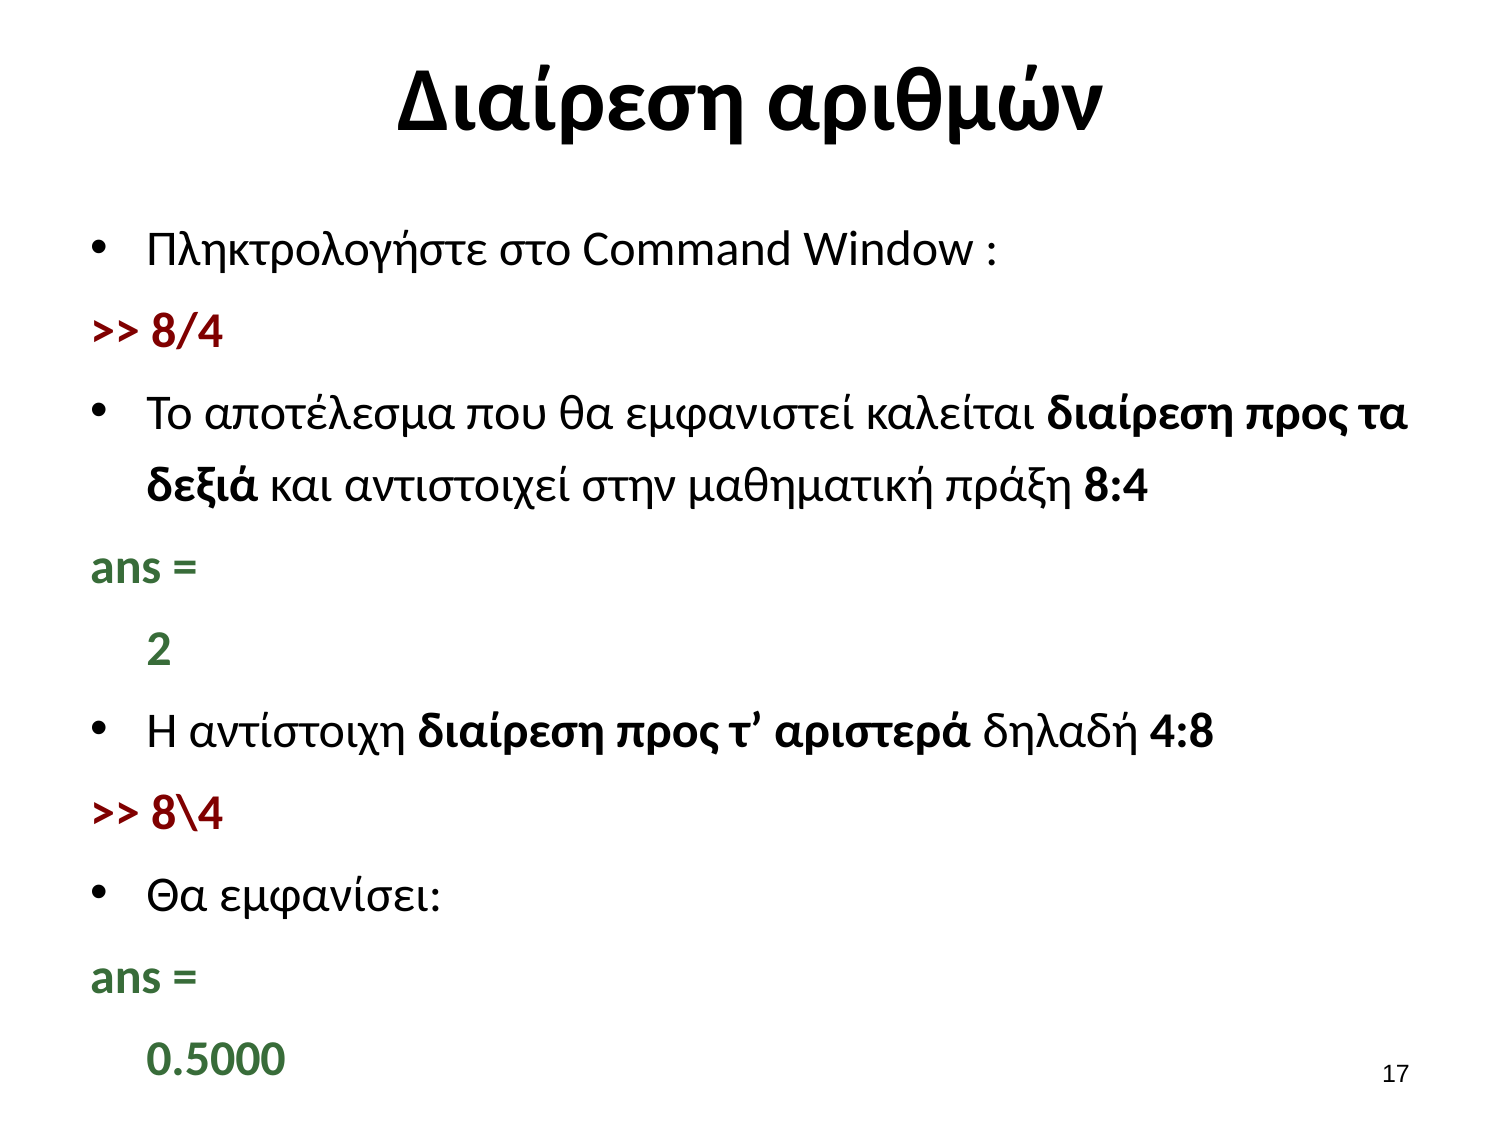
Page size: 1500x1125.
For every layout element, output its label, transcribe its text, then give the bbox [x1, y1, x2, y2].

slide_number 16 [1074, 1042, 1425, 1103]
list Πληκτρολογήστε στο Command Window : >> 8/4 Το αποτέλεσμα που θα εμφανιστεί καλείται διαίρεση προς τα δεξιά και αντιστοιχεί στην μαθηματική πράξη 8:4 ans = 2 Η αντίστοιχη διαίρεση προς τ’ αριστερά δηλαδή 4:8 >> 8\4 Θα εμφανίσει: ans = 0.5000 [75, 196, 1425, 1024]
title Διαίρεση αριθμών [76, 19, 1427, 169]
